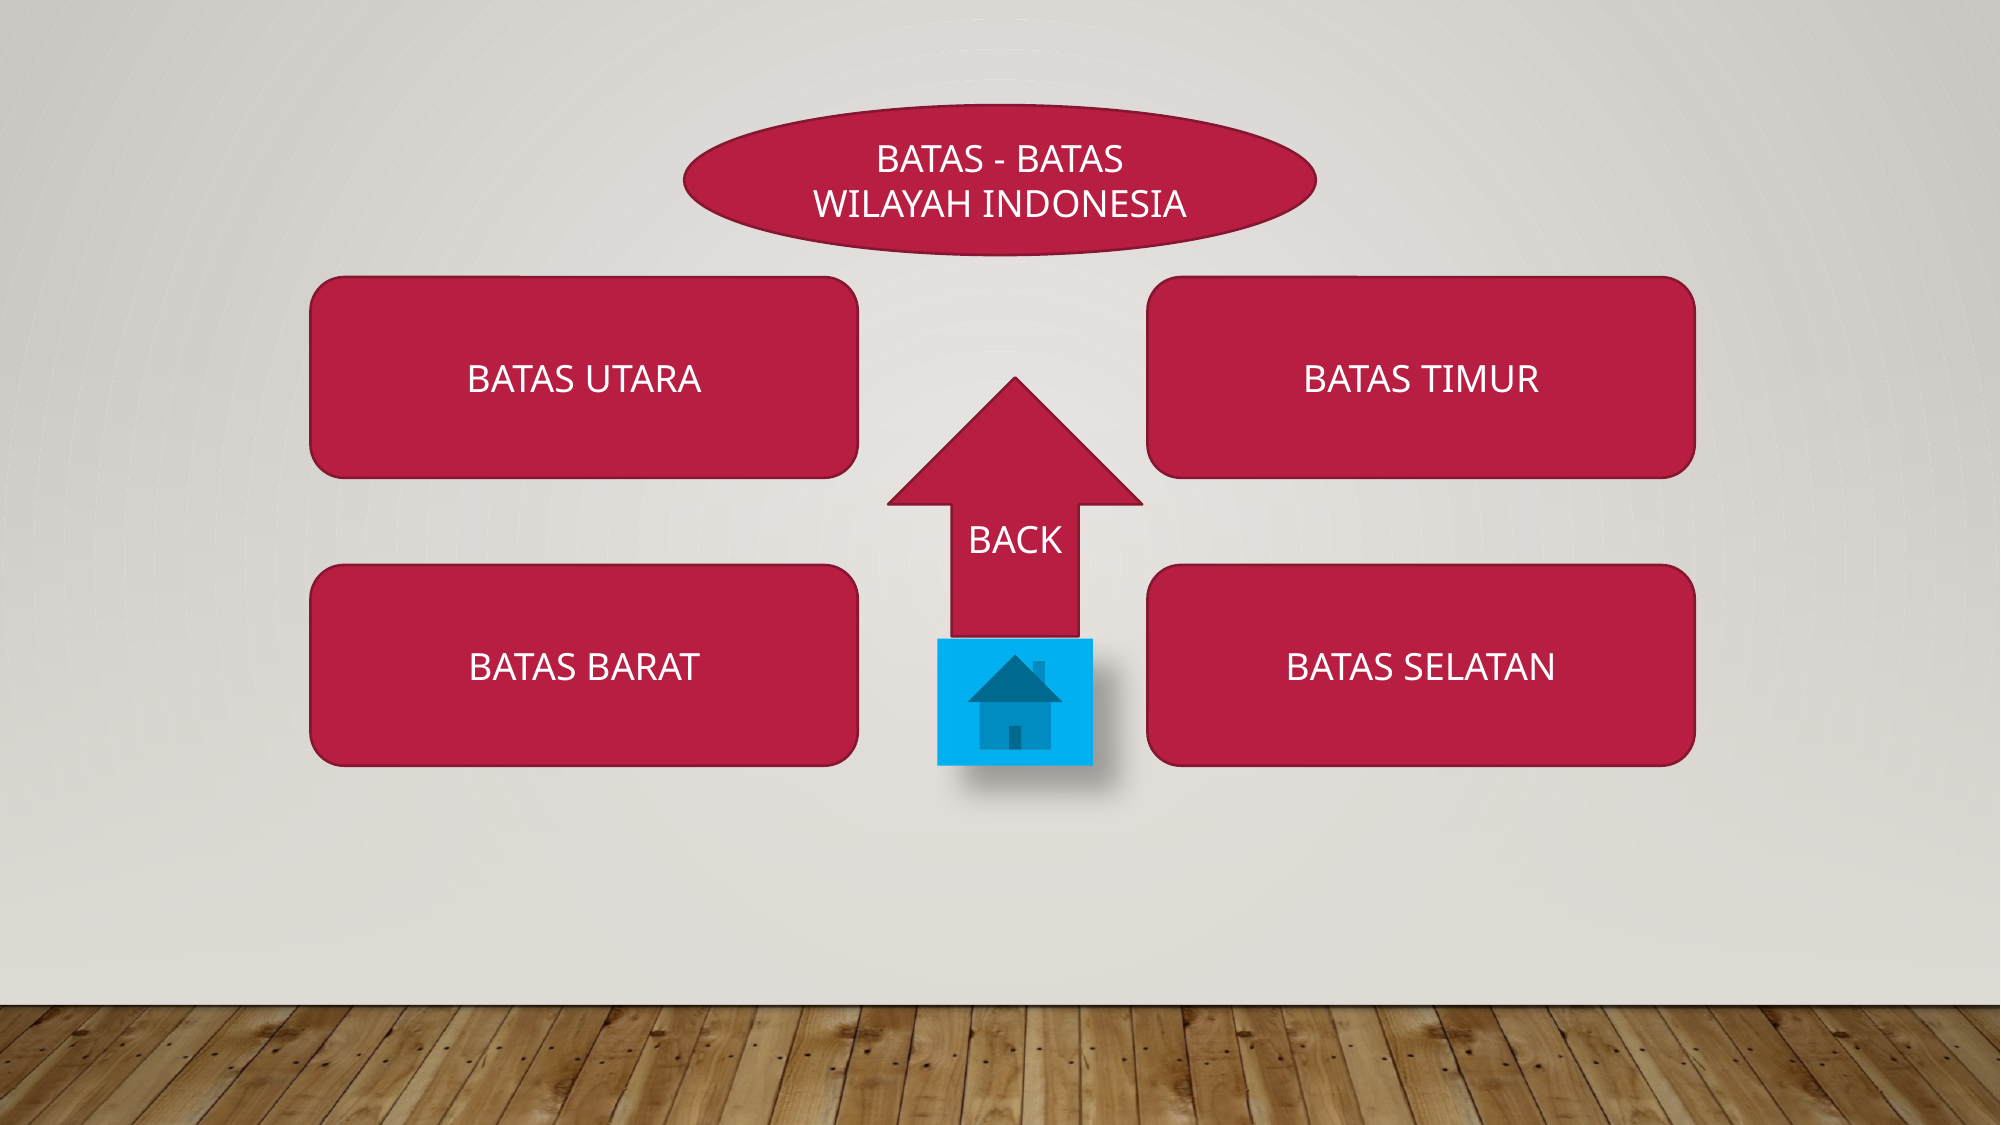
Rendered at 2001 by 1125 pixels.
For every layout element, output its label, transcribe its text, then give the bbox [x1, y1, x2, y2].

text_box BATAS UTARA [309, 275, 860, 480]
text_box BATAS TIMUR [1146, 275, 1697, 480]
picture [0, 1005, 2000, 1125]
text_box BATAS SELATAN [1146, 563, 1697, 768]
text_box BACK [886, 376, 1144, 637]
text_box [936, 637, 1094, 767]
text_box BATAS BARAT [309, 563, 860, 768]
text_box BATAS - BATAS WILAYAH INDONESIA [682, 103, 1318, 257]
